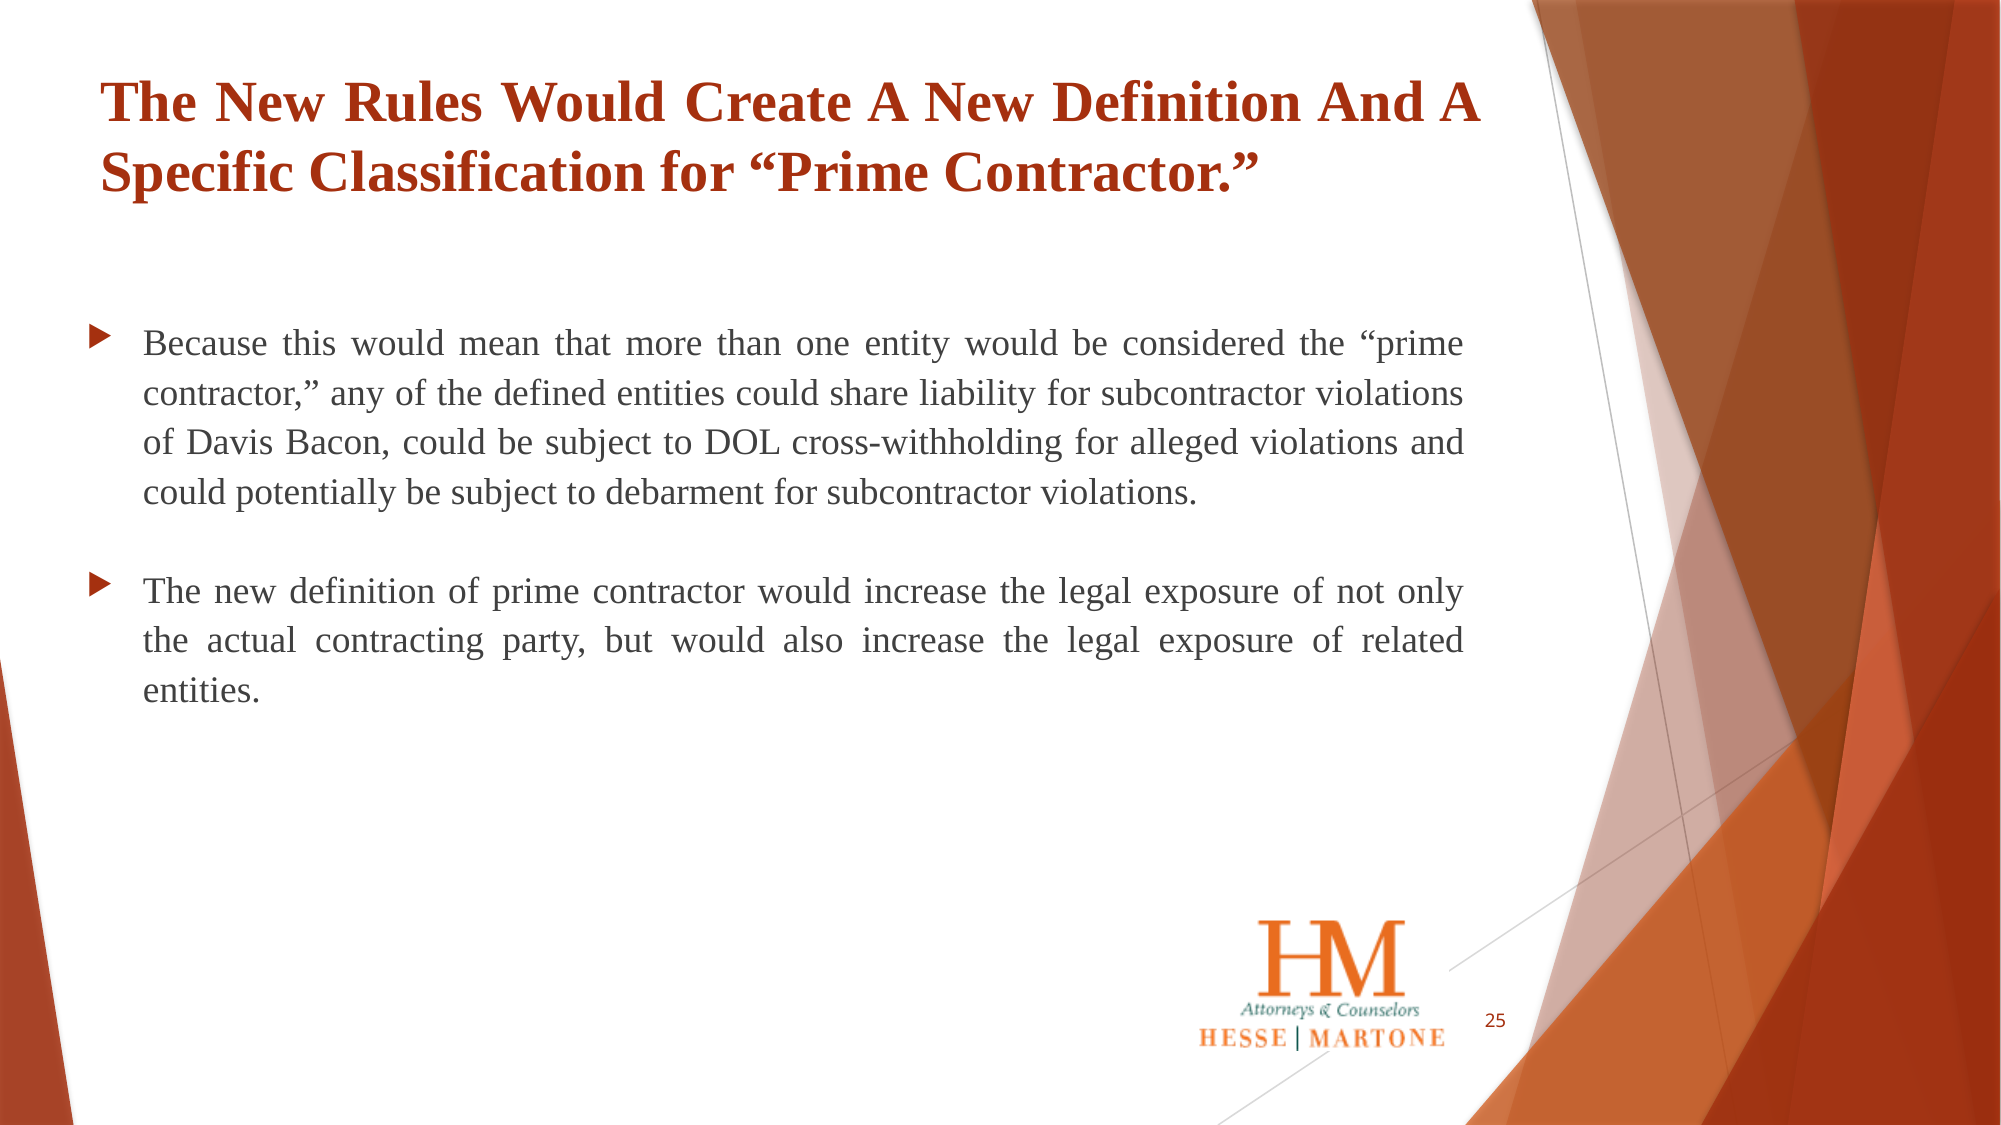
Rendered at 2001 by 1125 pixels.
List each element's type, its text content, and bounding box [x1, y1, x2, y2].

list Because this would mean that more than one entity would be considered the “prime contractor,” any of the defined entities could share liability for subcontractor violations of Davis Bacon, could be subject to DOL cross-withholding for alleged violations and could potentially be subject to debarment for subcontractor violations. The new definition of prime contractor would increase the legal exposure of not only the actual contracting party, but would also increase the legal exposure of related entities. [70, 306, 1482, 977]
slide_number 25 [1452, 991, 1522, 1051]
title The New Rules Would Create A New Definition And A Specific Classification for “Prime Contractor.” [84, 55, 1495, 273]
picture [1194, 901, 1449, 1052]
